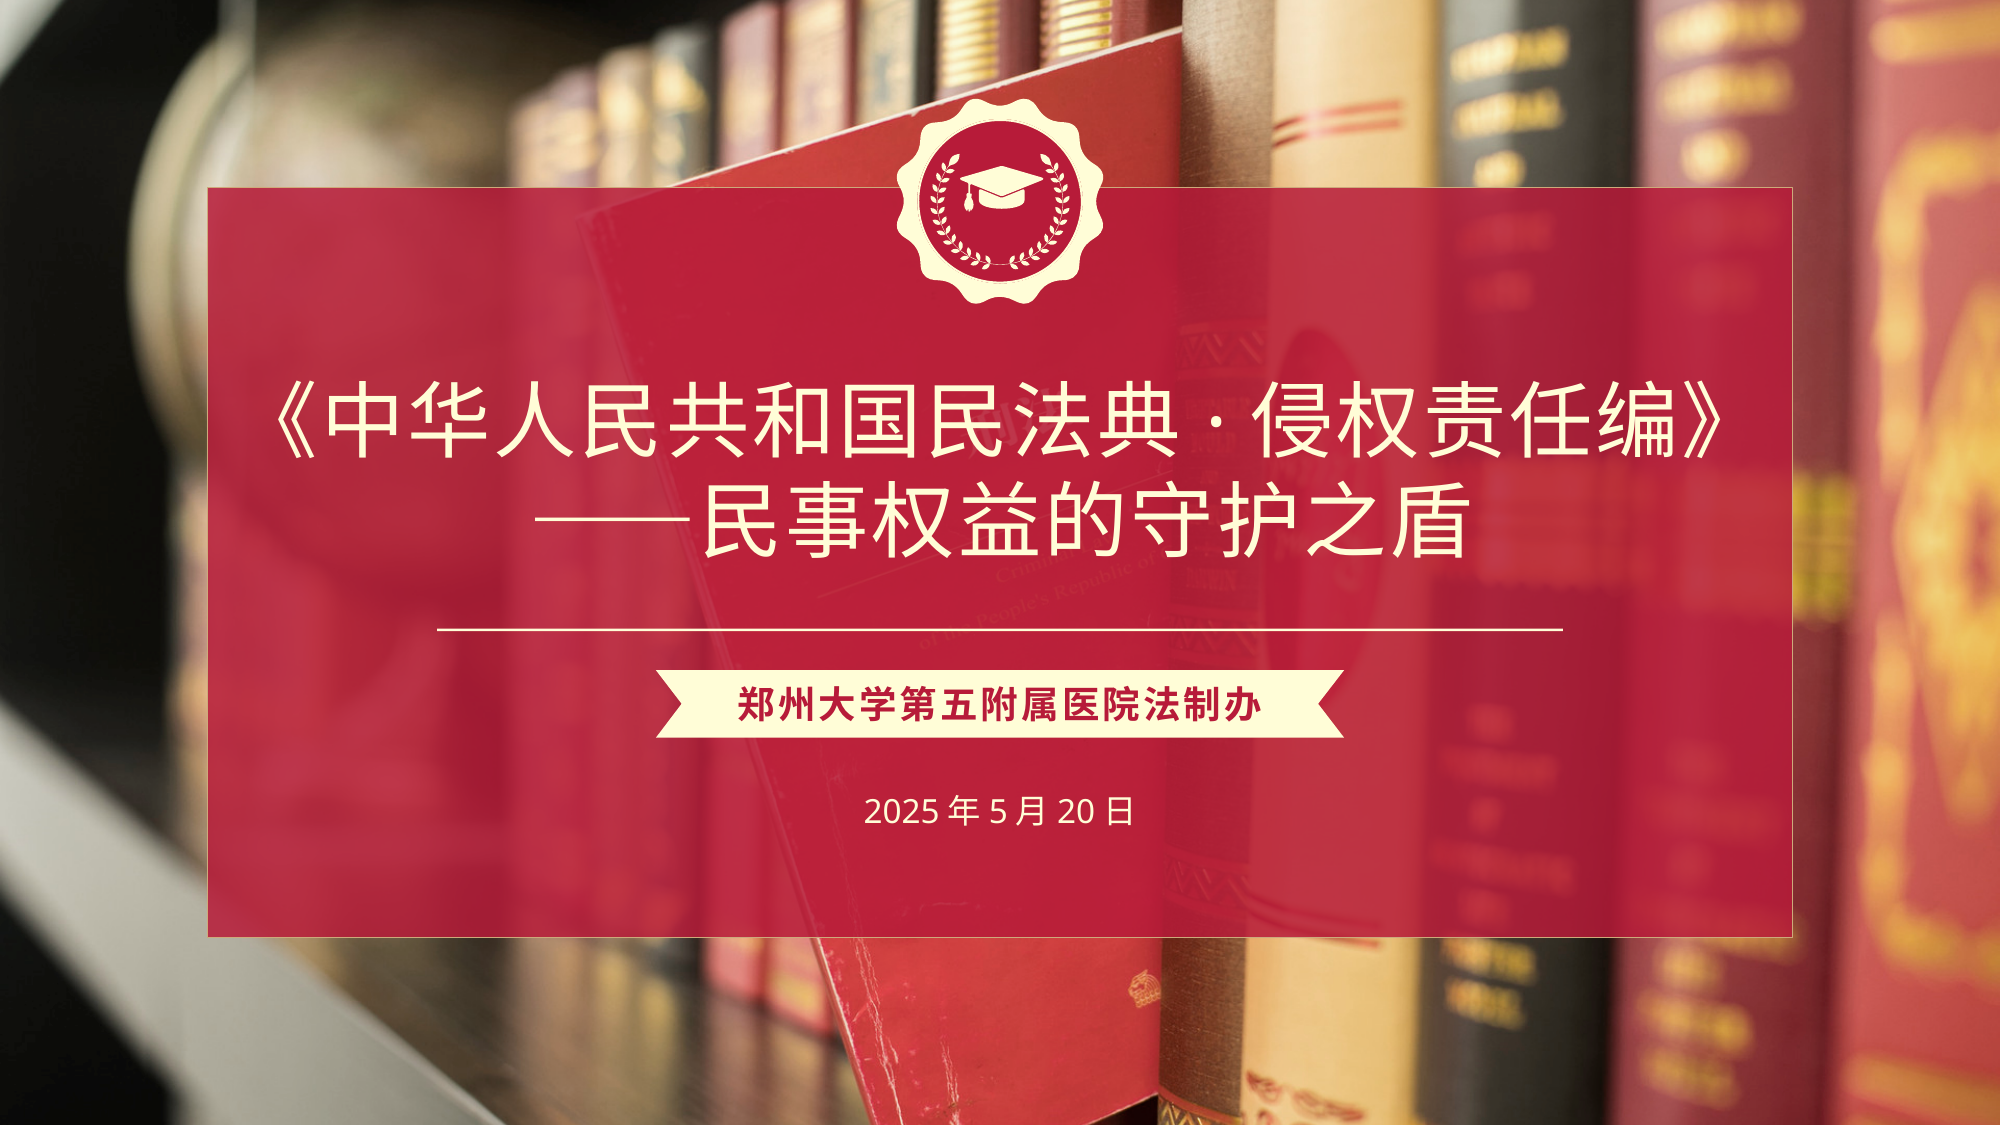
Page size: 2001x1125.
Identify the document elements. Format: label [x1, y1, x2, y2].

picture [0, 0, 2000, 1125]
text_box [895, 97, 1104, 305]
